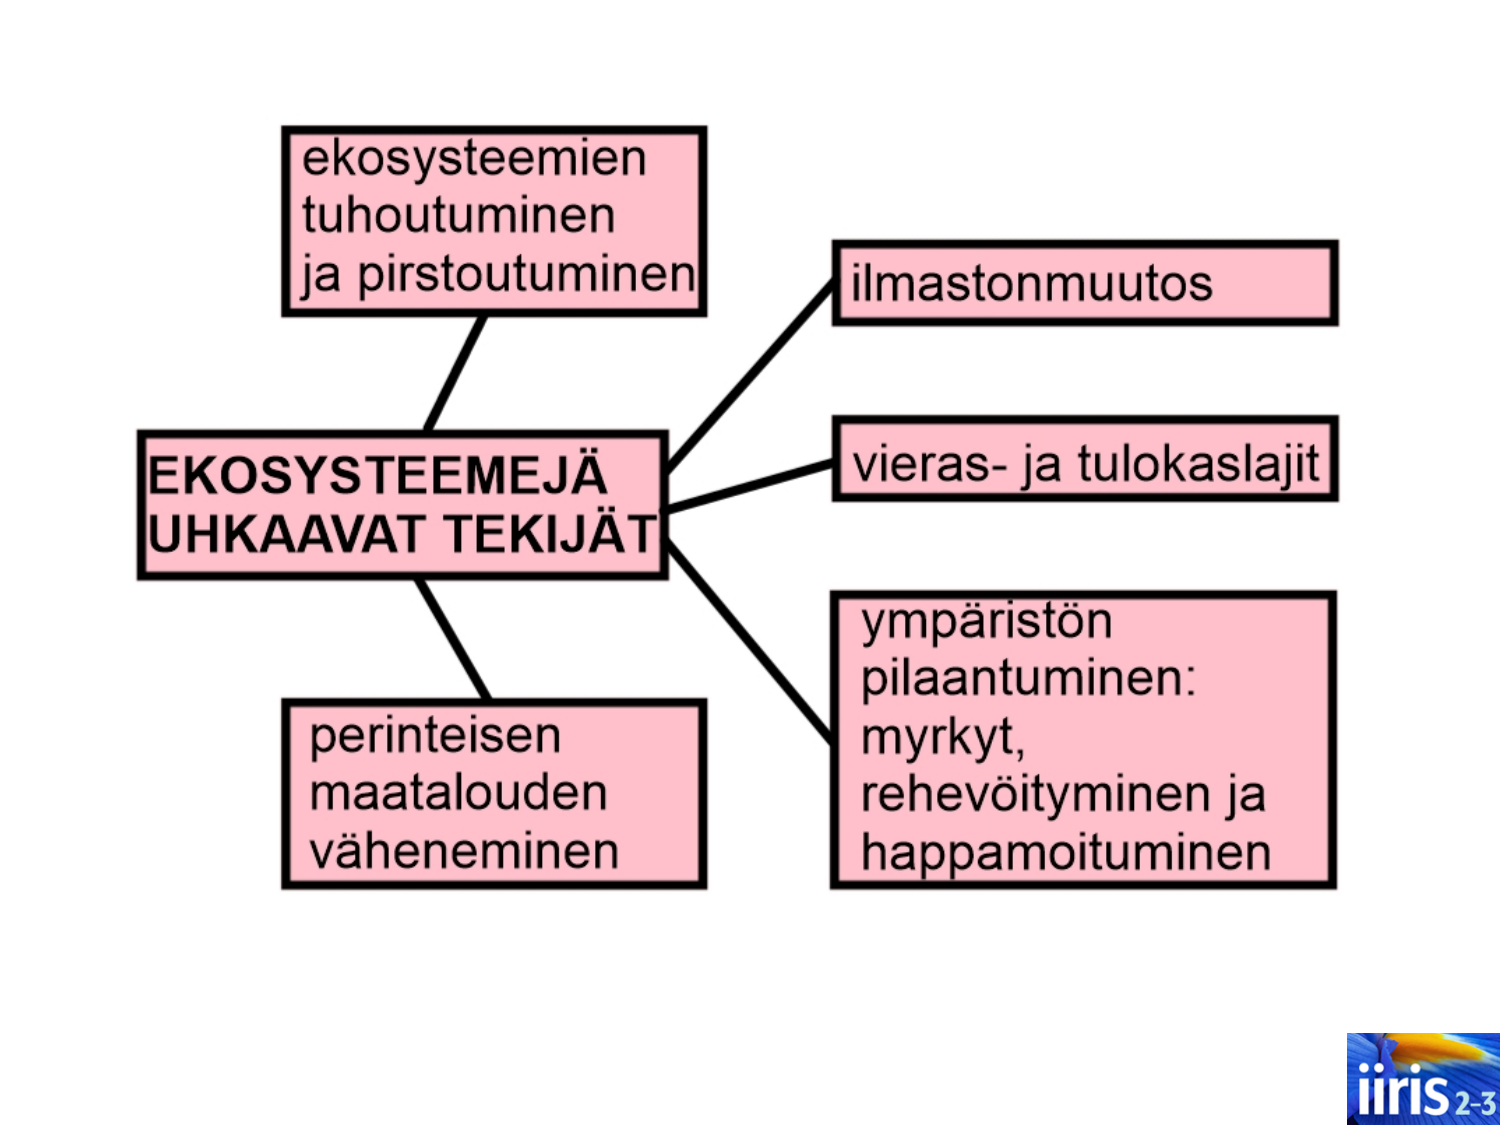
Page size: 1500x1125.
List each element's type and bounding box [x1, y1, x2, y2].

picture [132, 113, 1348, 914]
picture [1347, 1033, 1500, 1125]
